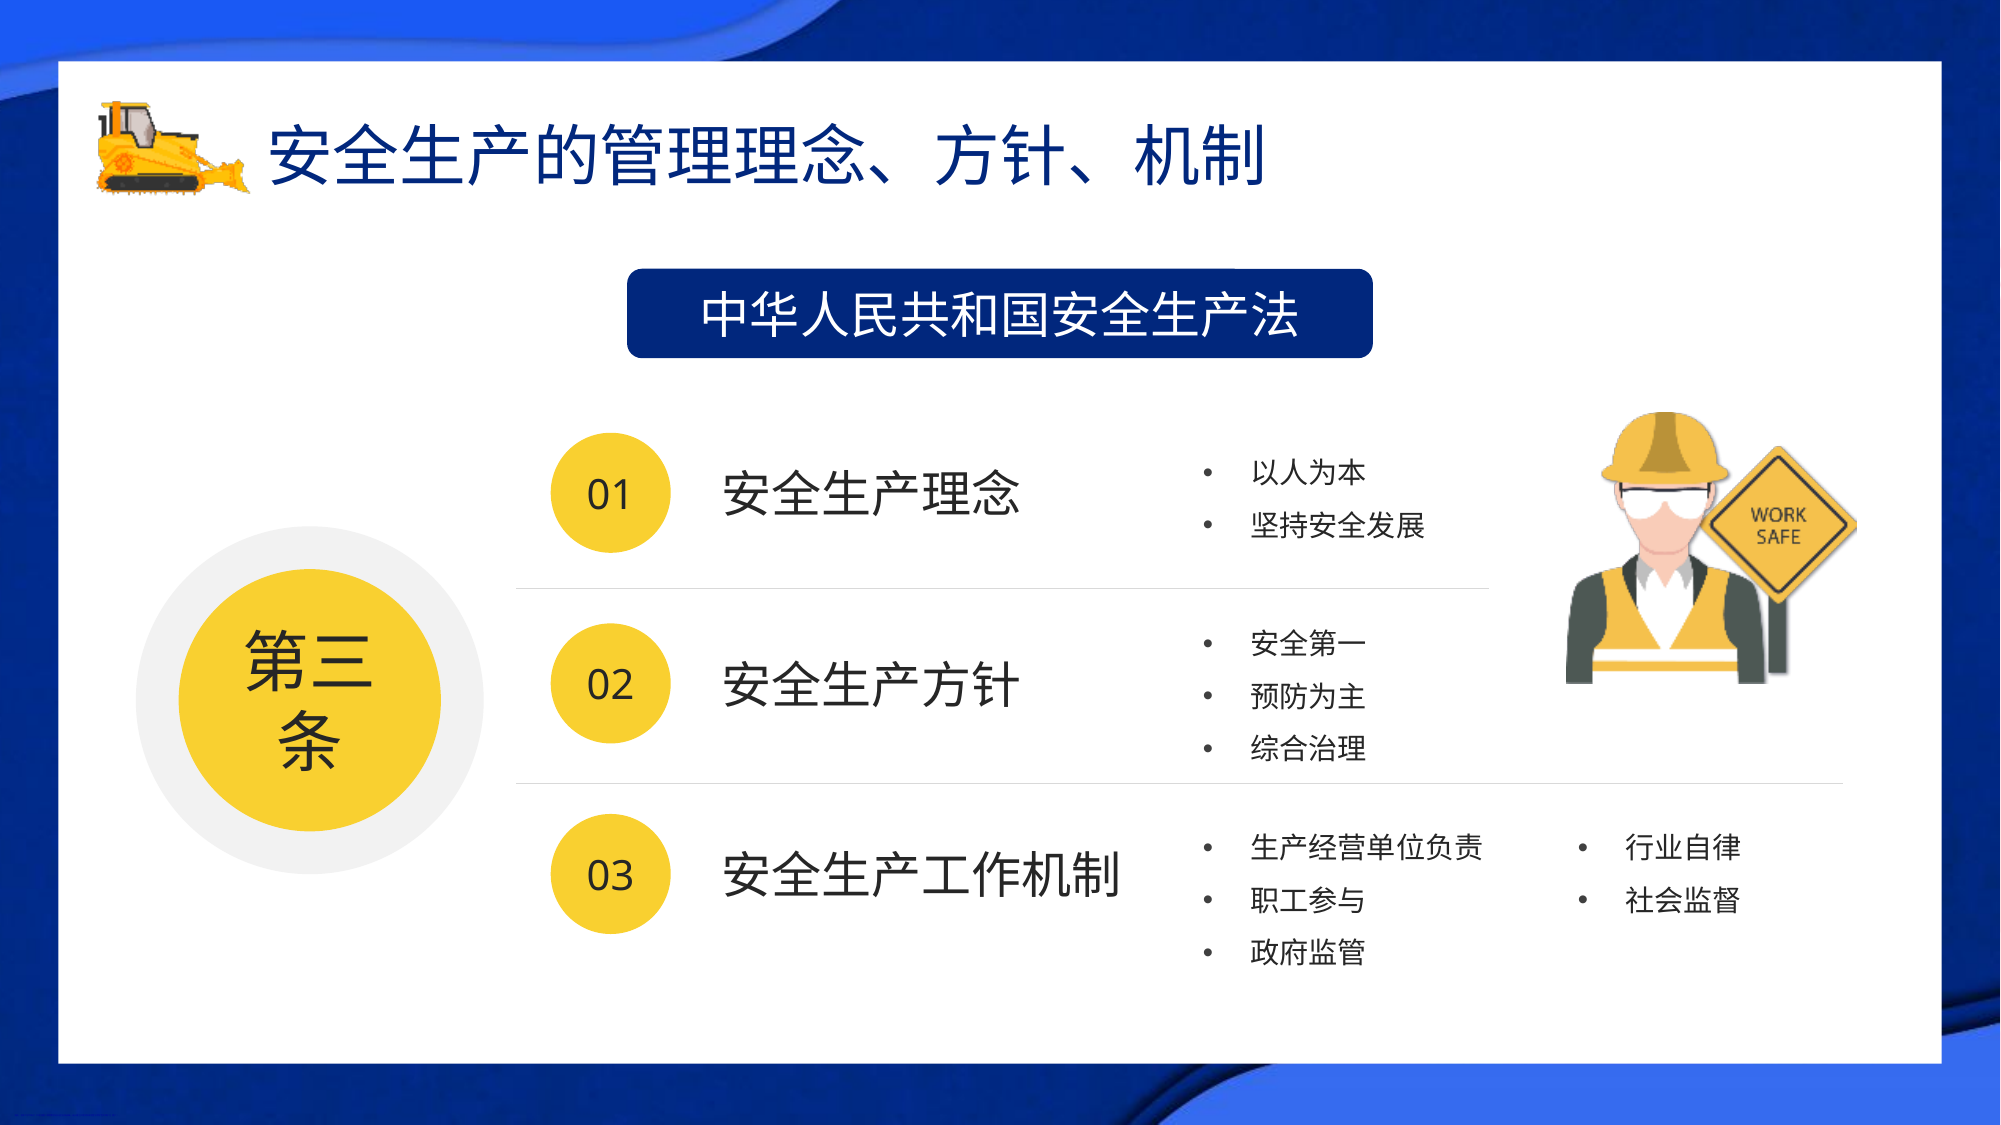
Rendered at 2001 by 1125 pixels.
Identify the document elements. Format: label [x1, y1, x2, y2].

text_box [91, 97, 1582, 202]
text_box [0, 0, 2000, 1125]
picture [1566, 412, 1857, 684]
text_box [135, 526, 484, 875]
